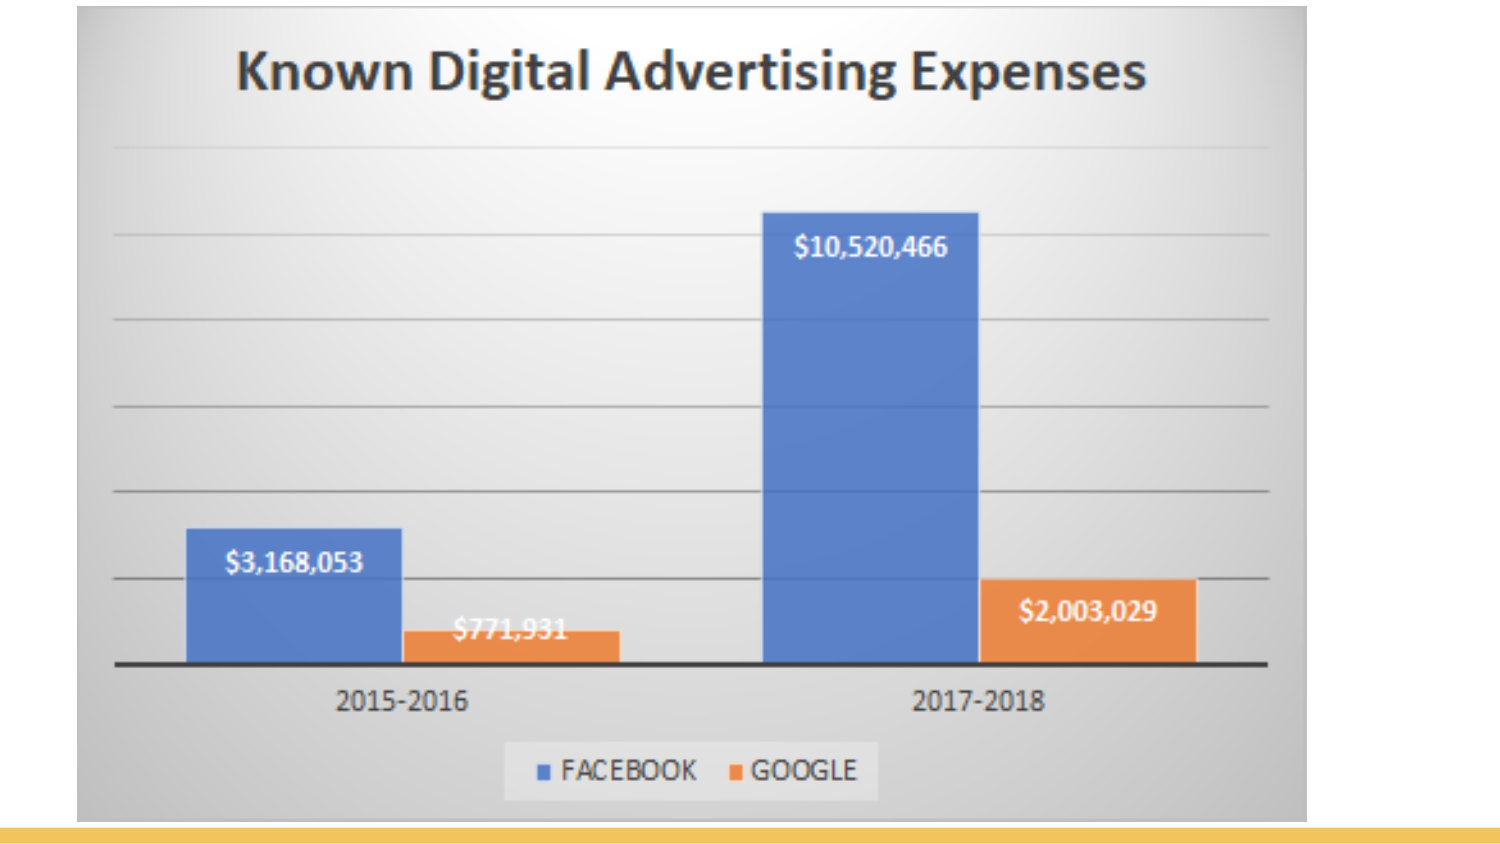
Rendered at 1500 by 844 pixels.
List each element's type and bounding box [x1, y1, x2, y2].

picture [76, 6, 1308, 822]
